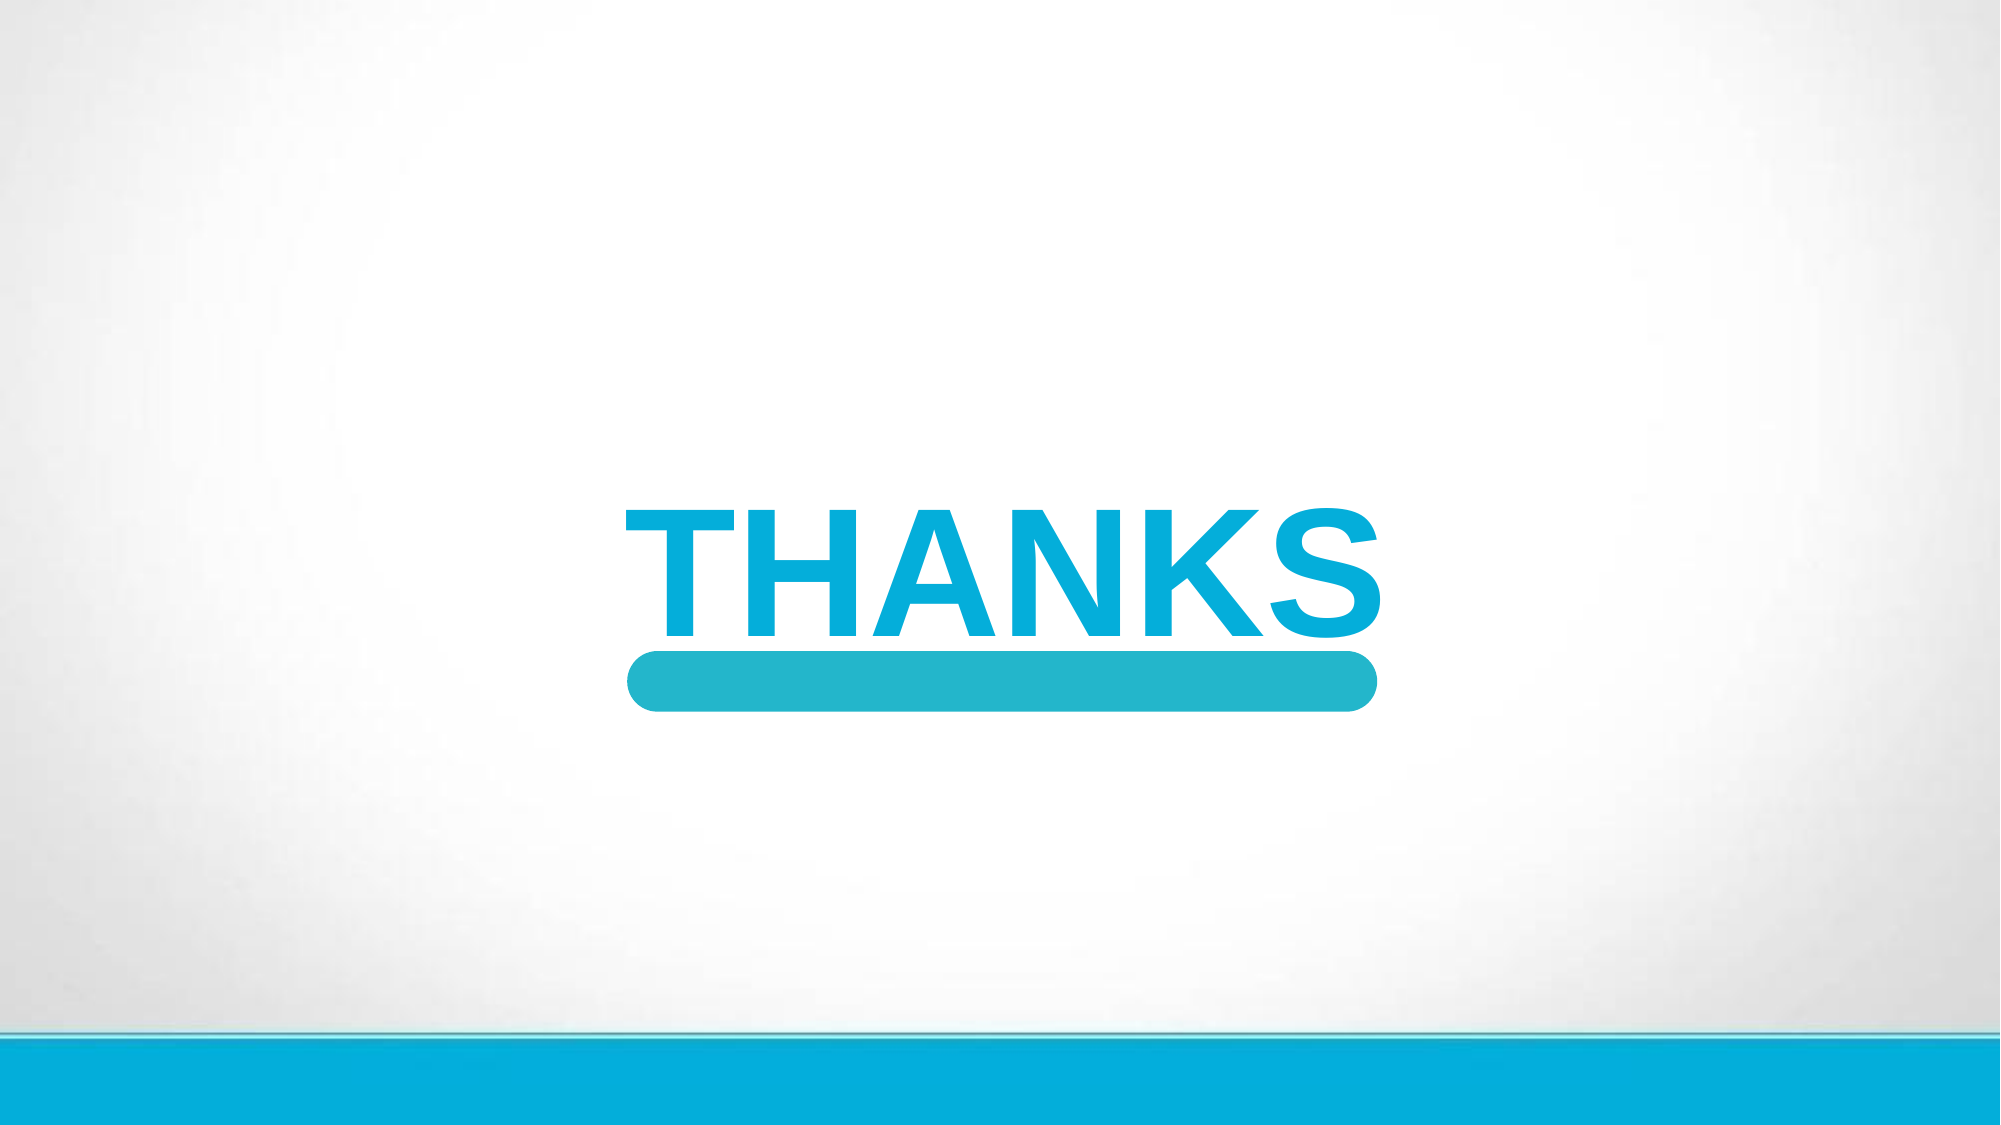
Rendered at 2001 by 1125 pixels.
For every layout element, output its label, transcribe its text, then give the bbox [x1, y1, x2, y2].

picture [0, 0, 2000, 1042]
text_box THANKS [542, 445, 1471, 681]
